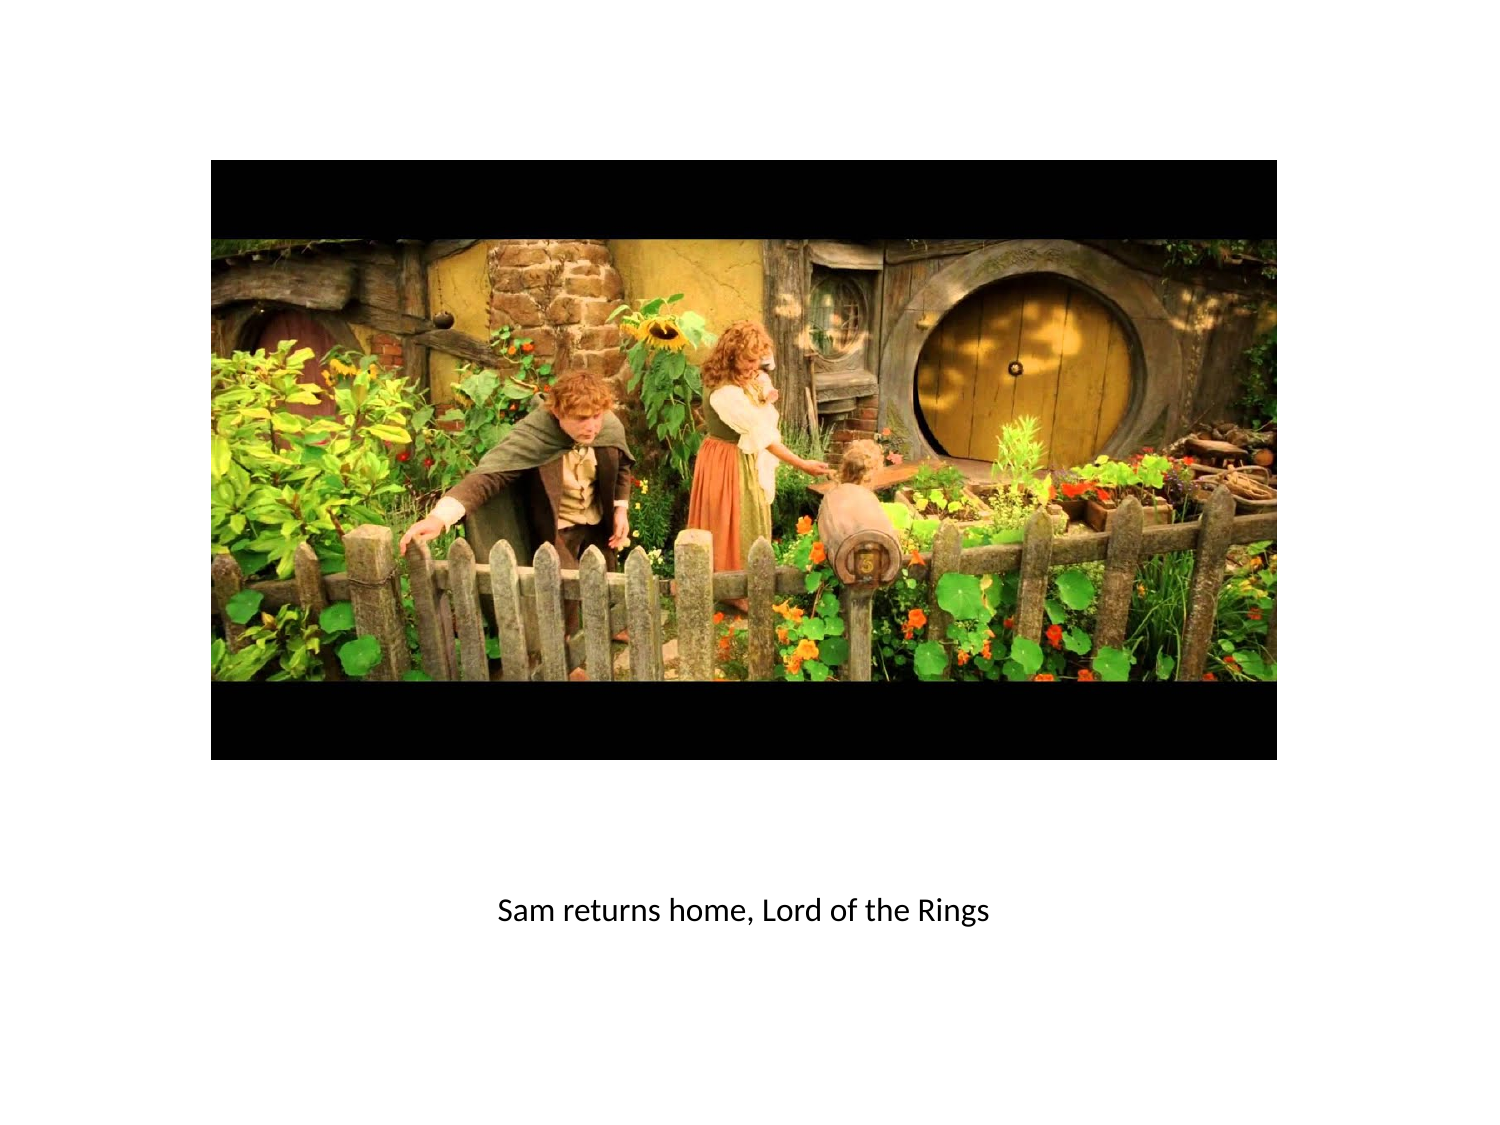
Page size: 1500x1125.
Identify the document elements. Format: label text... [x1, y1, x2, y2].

text_box Sam returns home, Lord of the Rings [293, 880, 1194, 1013]
picture [211, 160, 1277, 761]
